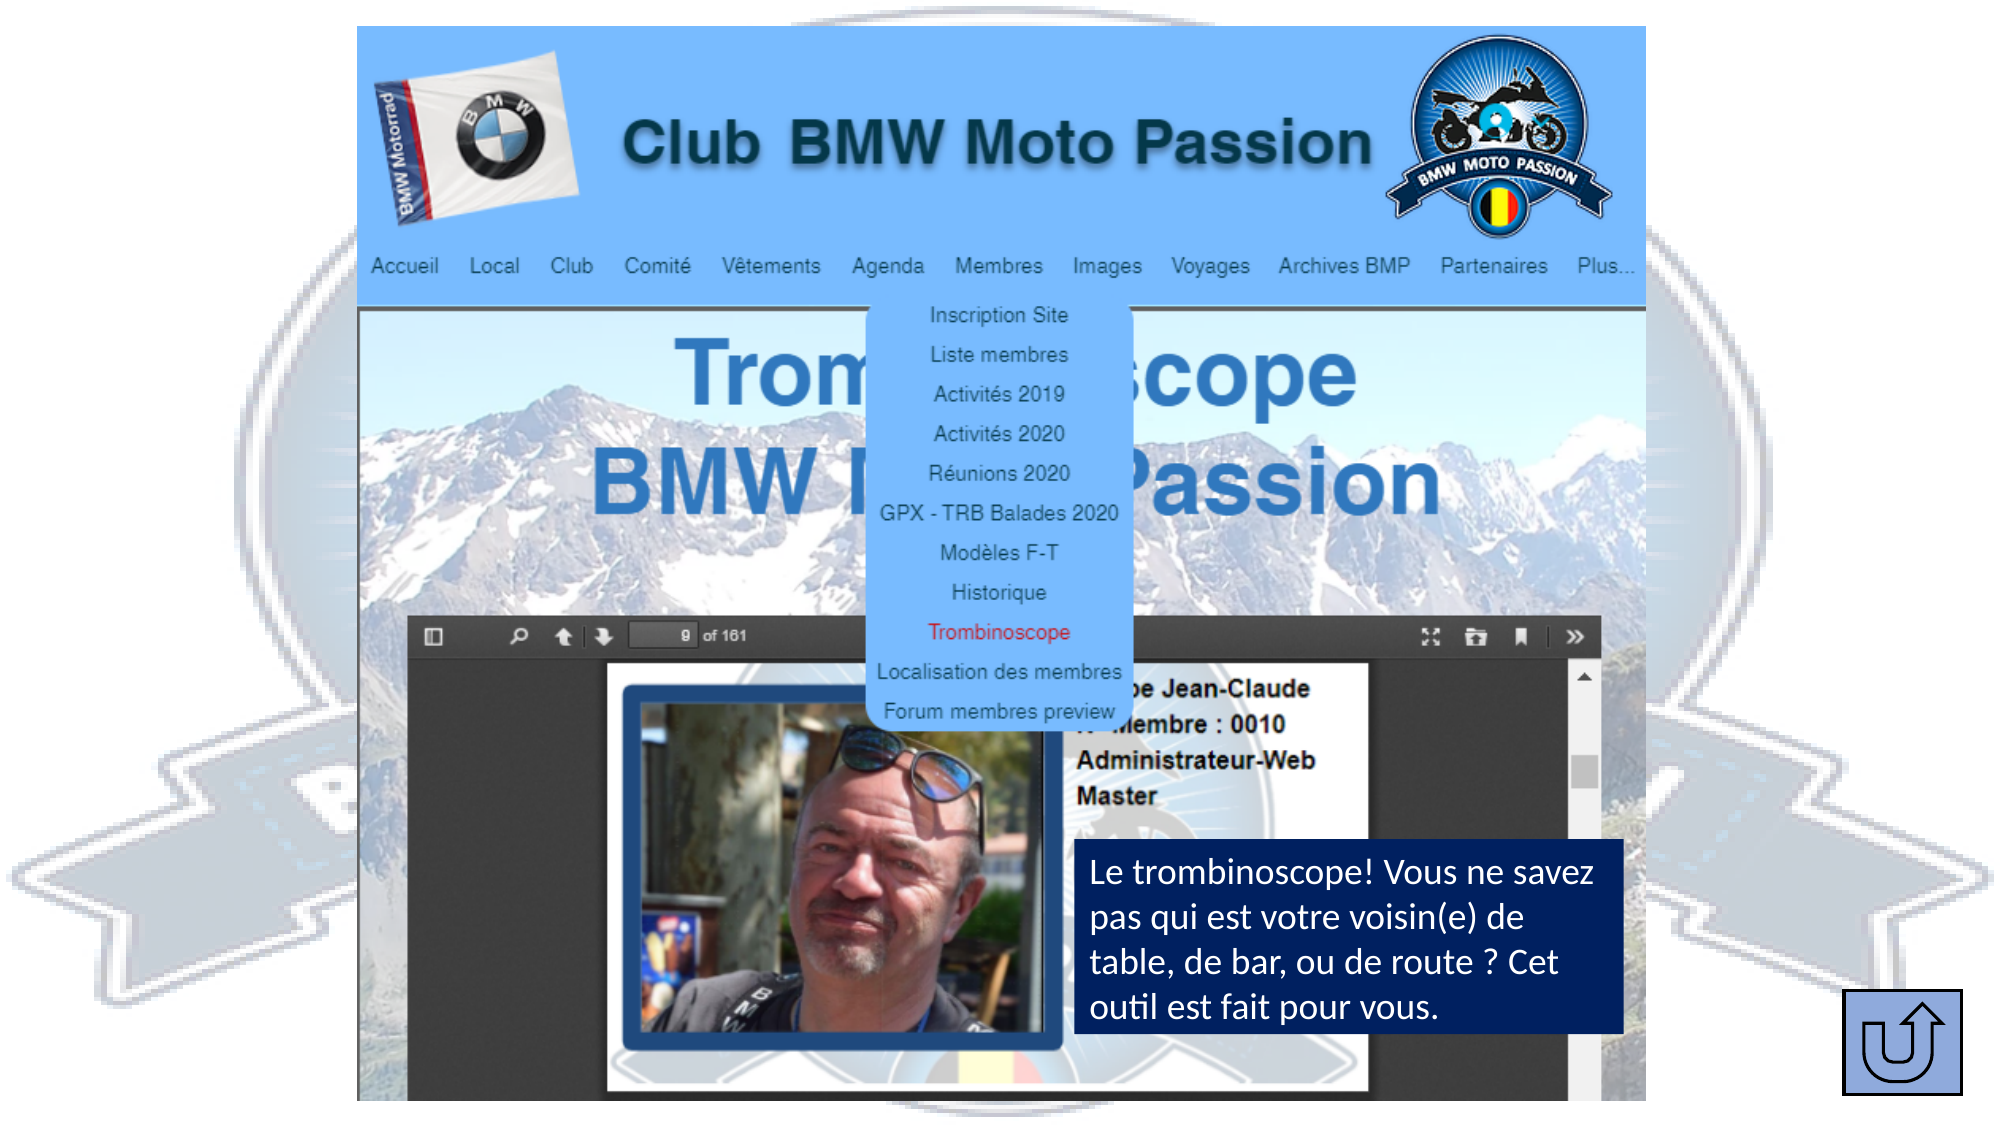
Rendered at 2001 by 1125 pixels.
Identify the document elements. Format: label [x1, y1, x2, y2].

picture [357, 26, 1646, 1101]
